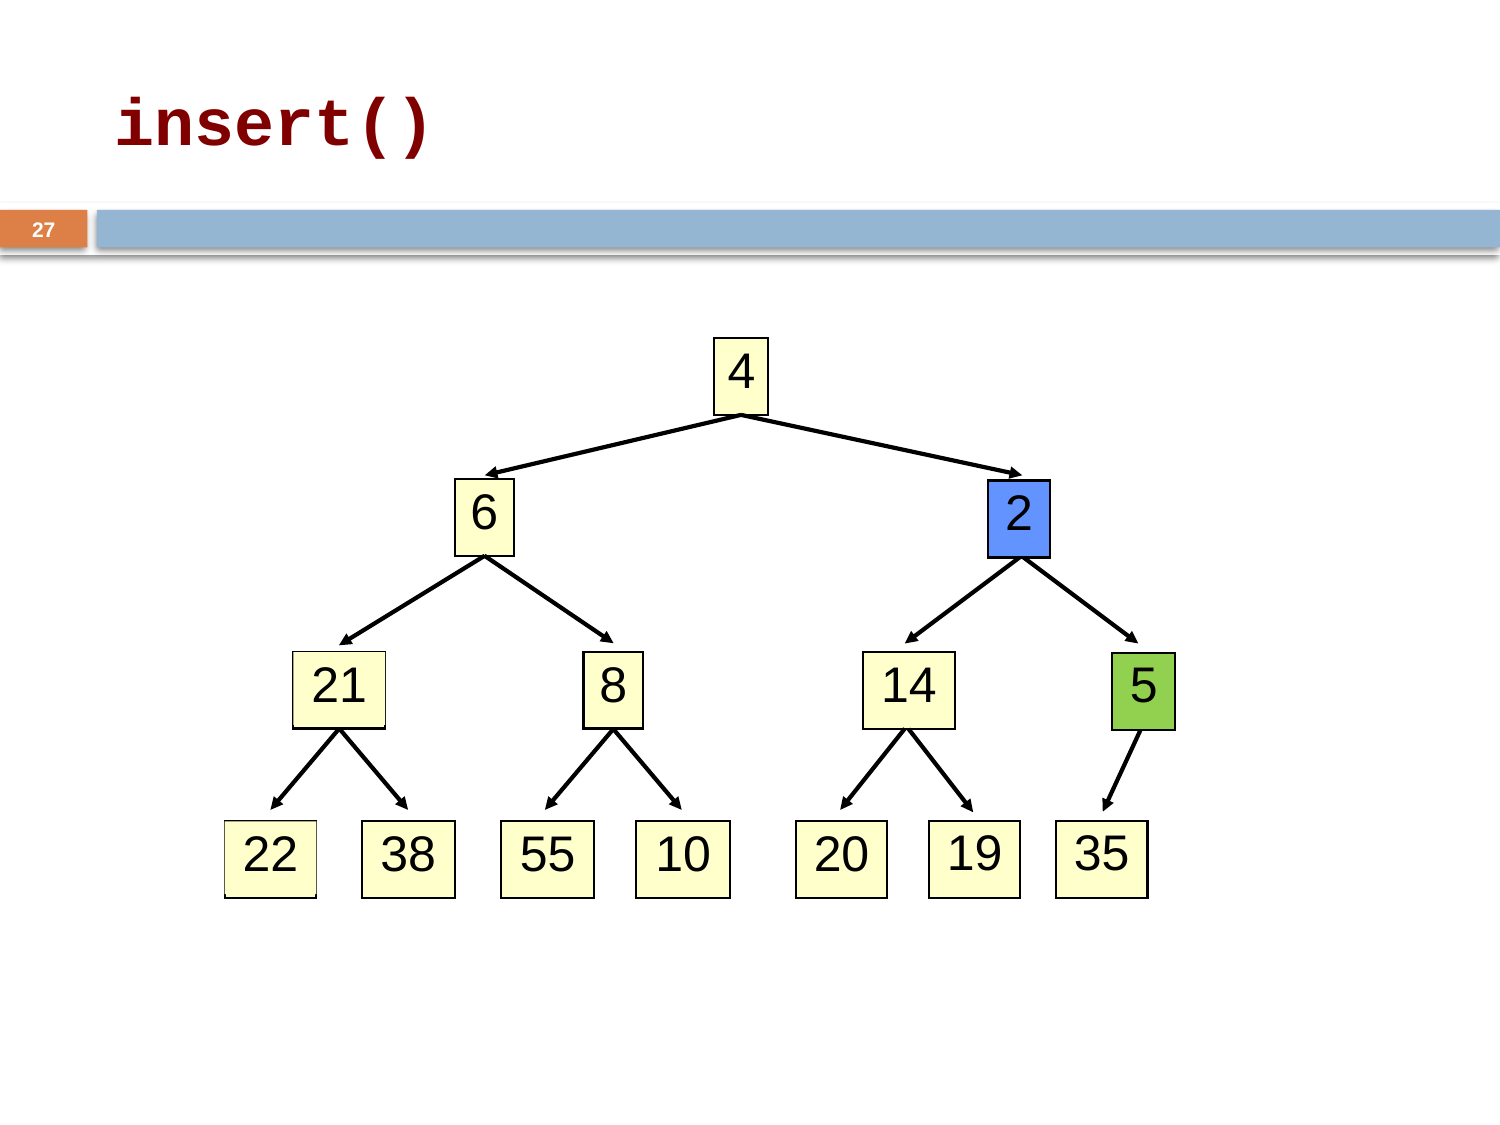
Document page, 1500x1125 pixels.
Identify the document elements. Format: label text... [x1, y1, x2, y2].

slide_number 27 [0, 208, 88, 249]
text_box 5 [1112, 652, 1175, 730]
text_box [1024, 558, 1139, 644]
text_box 6 [454, 479, 515, 556]
text_box [904, 558, 1019, 644]
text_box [224, 820, 317, 899]
title insert() [99, 37, 1438, 200]
text_box [270, 739, 331, 810]
text_box 8 [583, 652, 644, 729]
text_box 35 [1055, 820, 1148, 898]
text_box [484, 415, 741, 479]
text_box 4 [714, 338, 769, 415]
text_box [1102, 730, 1141, 812]
text_box [347, 739, 409, 810]
text_box [612, 728, 682, 810]
text_box 20 [795, 821, 888, 899]
text_box 55 [500, 821, 595, 899]
text_box [484, 555, 614, 644]
text_box 10 [636, 821, 731, 899]
text_box 38 [361, 821, 455, 898]
text_box 2 [987, 480, 1051, 558]
text_box [840, 728, 905, 810]
text_box [338, 556, 484, 646]
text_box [293, 651, 386, 729]
text_box [740, 414, 1023, 479]
text_box [544, 729, 613, 810]
text_box 19 [928, 820, 1021, 898]
text_box [908, 728, 974, 813]
text_box 14 [862, 652, 955, 730]
